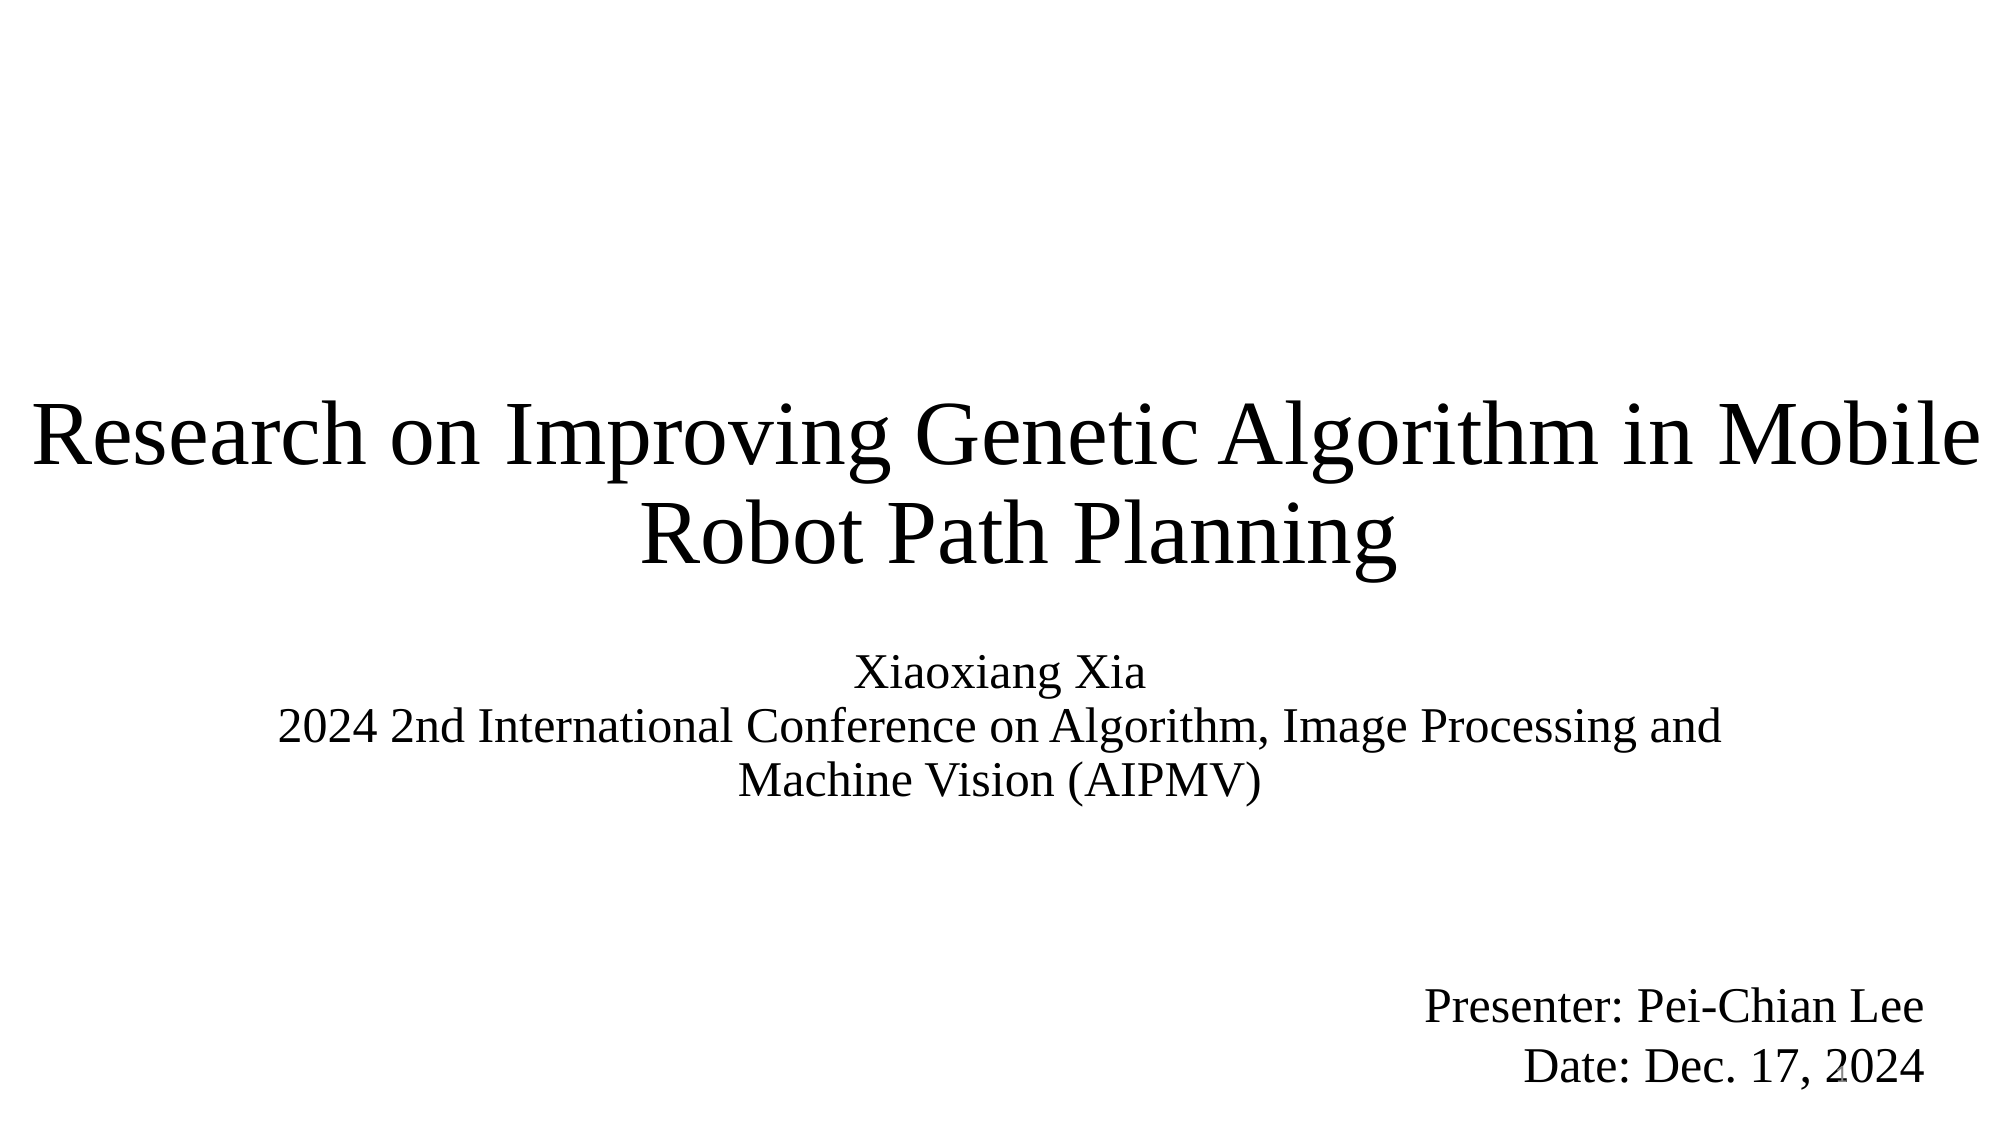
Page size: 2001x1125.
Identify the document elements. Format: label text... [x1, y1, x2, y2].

subtitle Xiaoxiang Xia 2024 2nd International Conference on Algorithm, Image Processing and Machine Vision (AIPMV) [249, 638, 1750, 910]
slide_number 1 [1412, 1042, 1863, 1103]
text_box Presenter: Pei-Chian Lee Date: Dec. 17, 2024 [1296, 957, 1940, 1107]
title Research on Improving Genetic Algorithm in Mobile Robot Path Planning [0, 454, 2000, 591]
